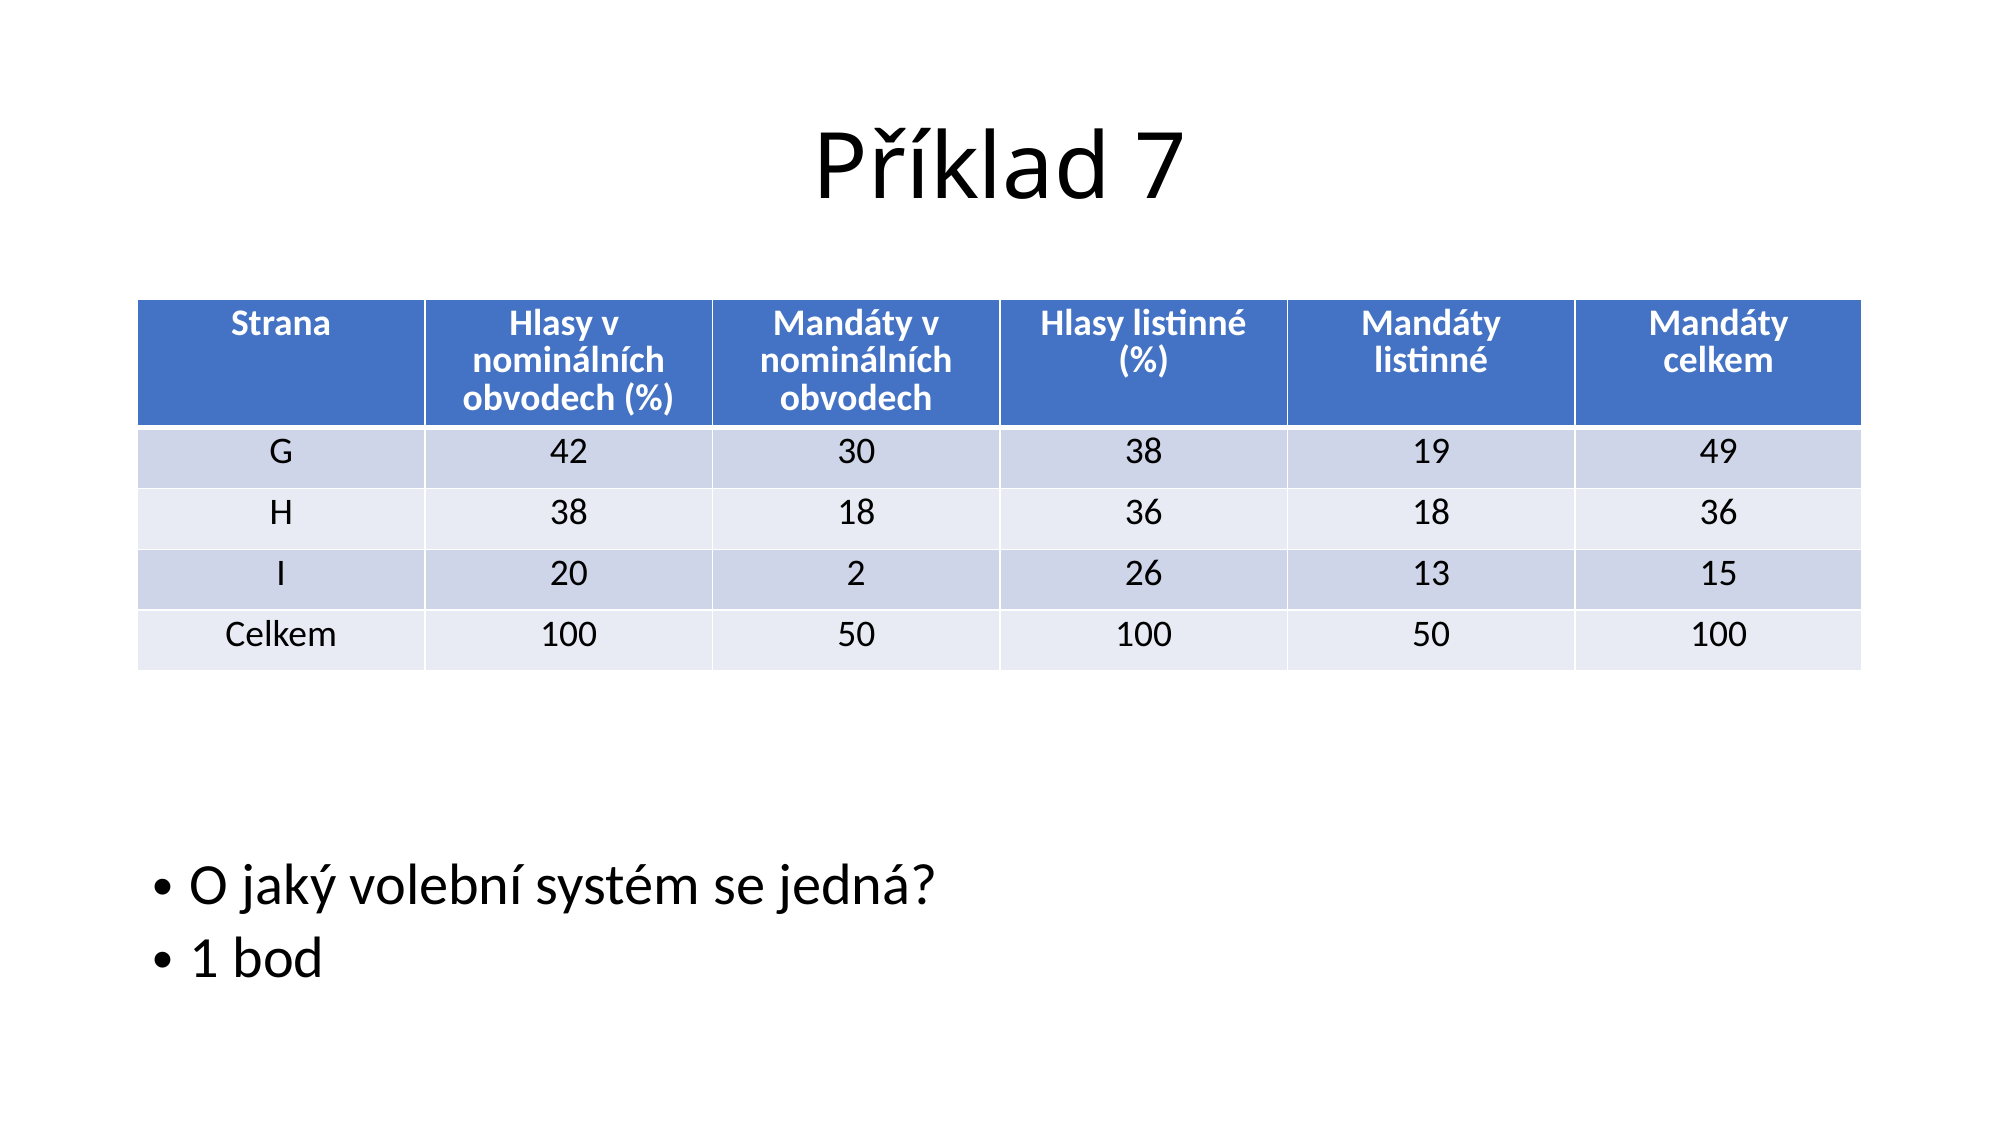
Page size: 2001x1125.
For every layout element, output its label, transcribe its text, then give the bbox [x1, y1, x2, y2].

table_cell 15 [1576, 550, 1861, 609]
title Příklad 7 [137, 59, 1863, 278]
table_cell 100 [426, 611, 712, 670]
table_header Mandáty v nominálních obvodech [713, 300, 999, 425]
table_cell 36 [1001, 489, 1287, 549]
table_cell G [138, 430, 424, 488]
table_header Strana [138, 300, 424, 425]
table_header Hlasy listinné (%) [1001, 300, 1287, 425]
table_cell 20 [426, 550, 712, 609]
table_cell 2 [713, 550, 999, 609]
table_cell Celkem [138, 611, 424, 670]
table_cell 18 [713, 489, 999, 549]
table_cell 42 [426, 430, 712, 488]
table_cell 18 [1288, 489, 1574, 549]
table_cell 36 [1576, 489, 1861, 549]
table_cell 30 [713, 430, 999, 488]
table_cell 100 [1576, 611, 1861, 670]
table_header Mandáty celkem [1576, 300, 1861, 425]
table_cell 19 [1288, 430, 1574, 488]
list O jaký volební systém se jedná? 1 bod [137, 855, 1863, 1014]
table_header Mandáty listinné [1288, 300, 1574, 425]
table_cell 50 [713, 611, 999, 670]
table_cell 50 [1288, 611, 1574, 670]
table_cell I [138, 550, 424, 609]
table_cell 100 [1001, 611, 1287, 670]
table_cell 13 [1288, 550, 1574, 609]
table_cell 38 [1001, 430, 1287, 488]
table_cell H [138, 489, 424, 549]
table_header Hlasy v nominálních obvodech (%) [426, 300, 712, 425]
table_cell 38 [426, 489, 712, 549]
table_cell 26 [1001, 550, 1287, 609]
table_cell 49 [1576, 430, 1861, 488]
